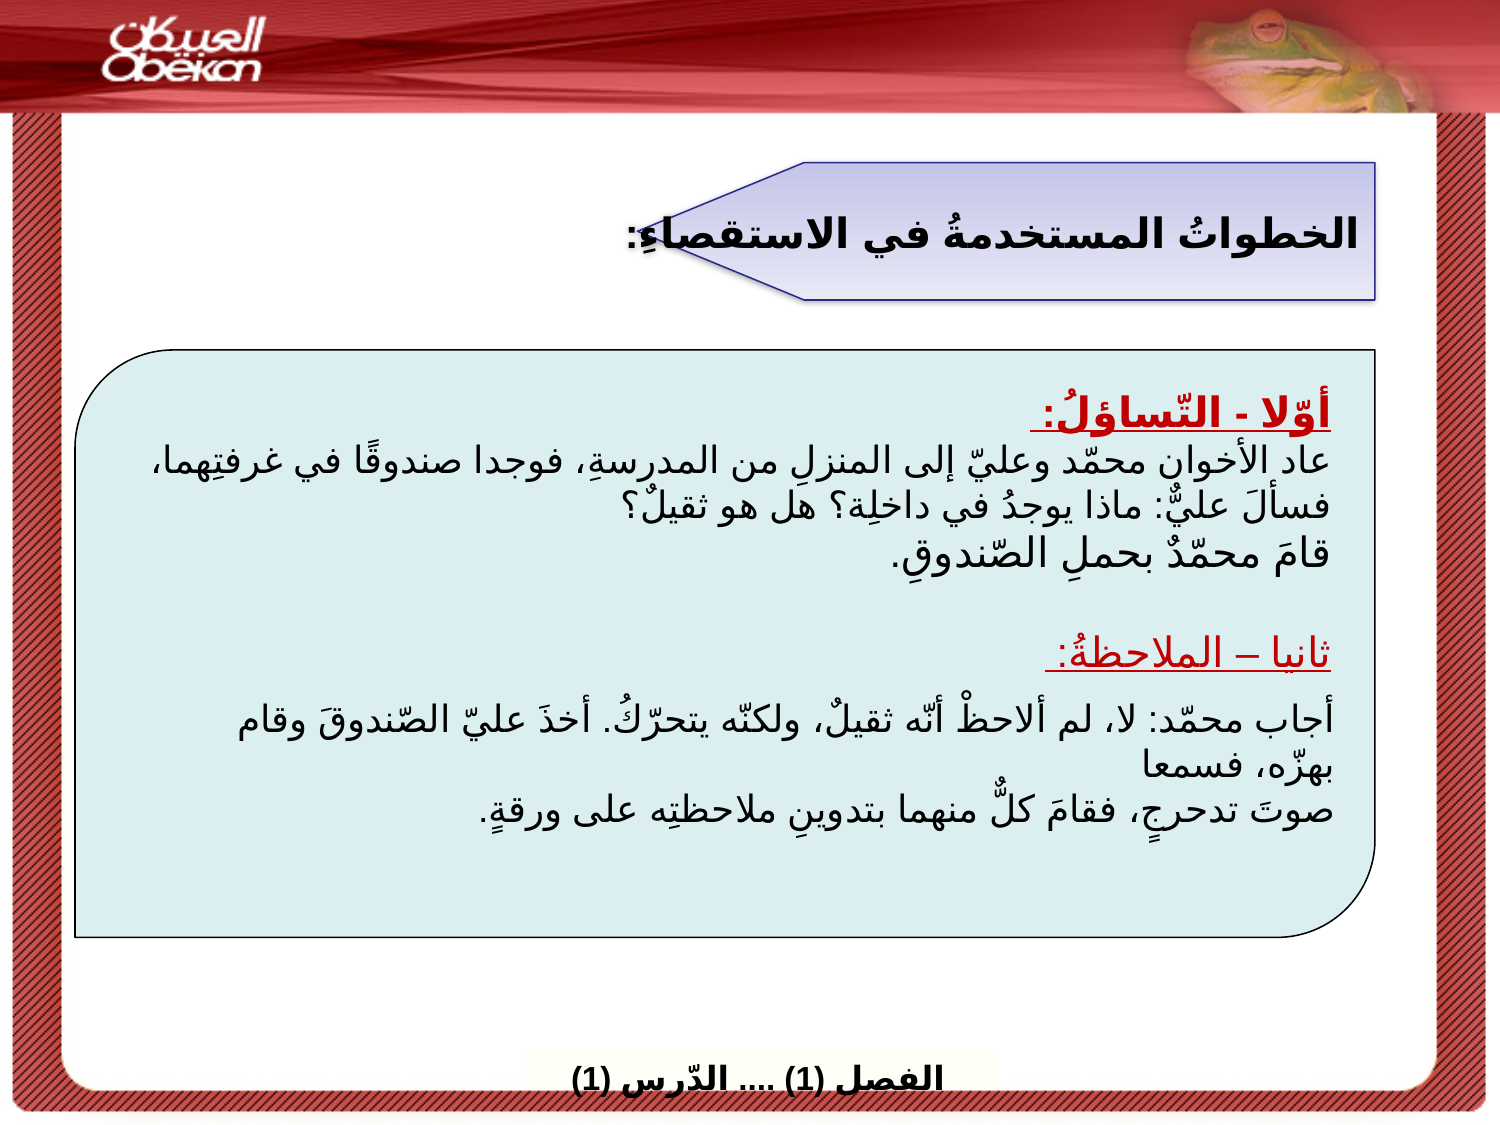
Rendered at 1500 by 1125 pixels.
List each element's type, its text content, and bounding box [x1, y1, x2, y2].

text_box الفصل (1) .... الدّرس (1) [525, 1050, 1000, 1086]
text_box الخطواتُ المستخدمةُ في الاستقصاءِ: [636, 161, 1376, 301]
text_box أجاب محمّد: لا، لم ألاحظْ أنّه ثقيلٌ، ولكنّه يتحرّكُ. أخذَ عليّ الصّندوقَ وقام بهزّه، فسمعا صوتَ تدحرجٍ، فقامَ كلٌّ منهما بتدوينِ ملاحظتِه على ورقةٍ. [174, 687, 1350, 838]
picture [0, 0, 1500, 1125]
text_box أوّلا - التّساؤلُ: عاد الأخوان محمّد وعليّ إلى المنزلِ من المدرسةِ، فوجدا صندوقًا في غرفتِهما، فسألَ عليٌّ: ماذا يوجدُ في داخلِة؟ هل هو ثقيلٌ؟ قامَ محمّدٌ بحملِ الصّندوقِ. ثانيا – الملاحظةُ: [75, 349, 1375, 938]
